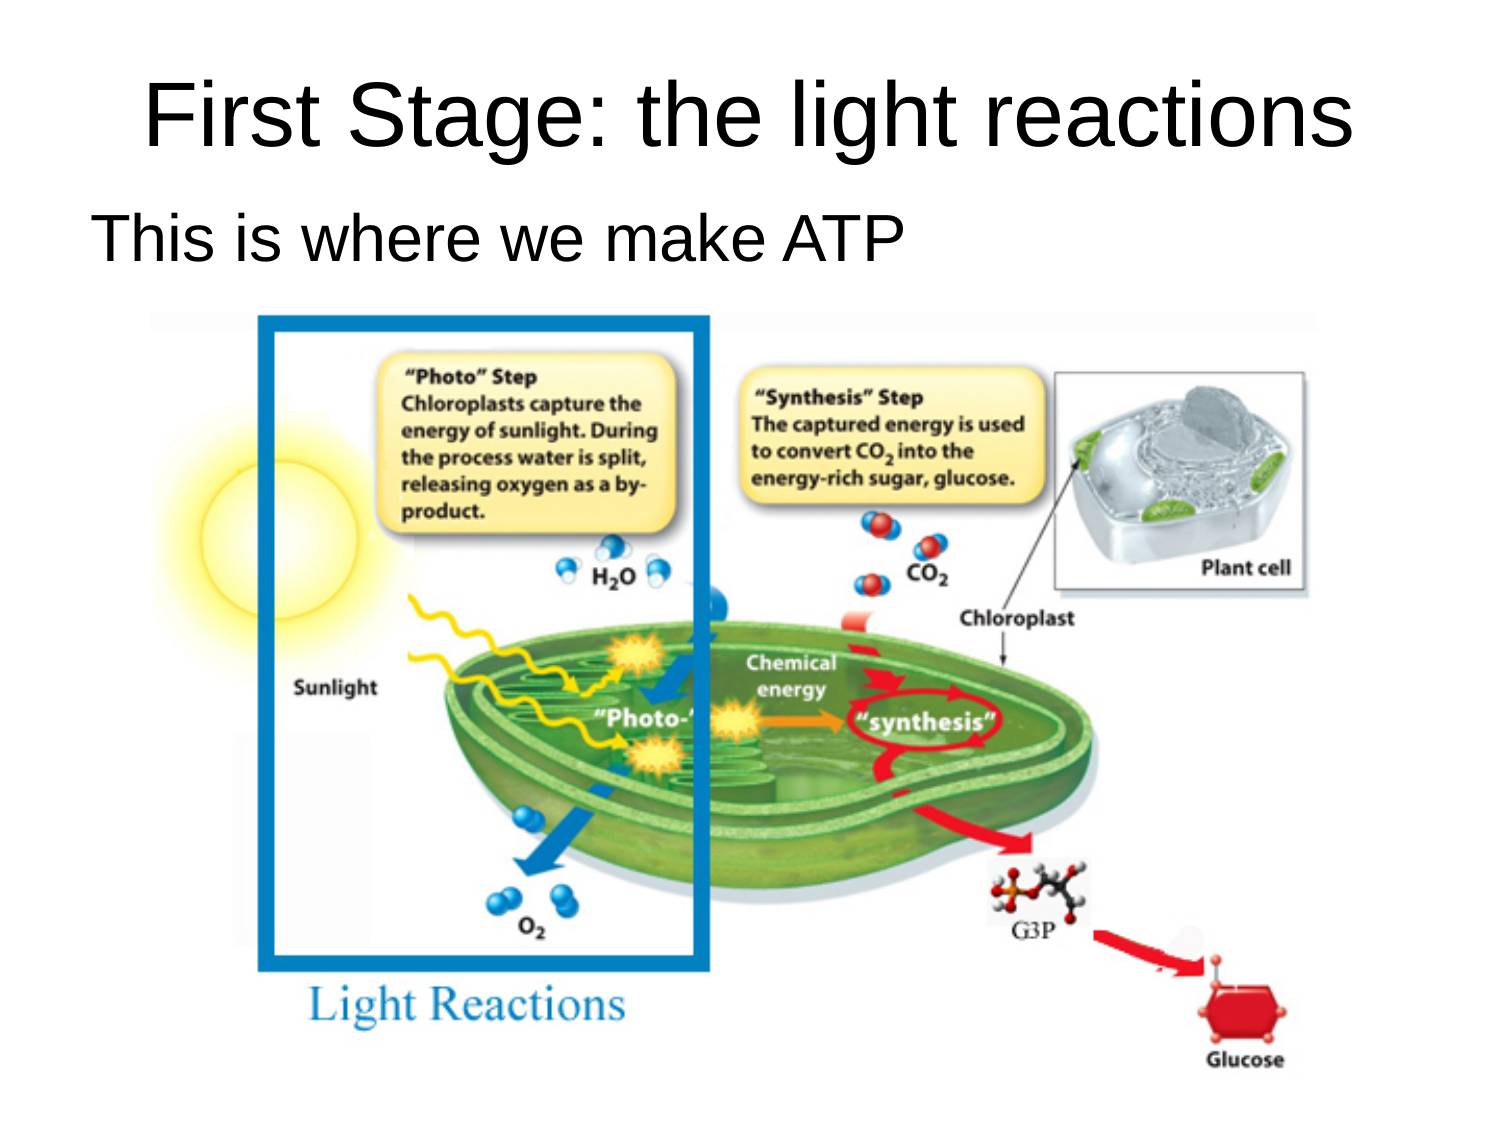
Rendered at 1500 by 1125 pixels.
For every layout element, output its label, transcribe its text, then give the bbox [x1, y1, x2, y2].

list This is where we make ATP [75, 187, 1425, 280]
picture [149, 312, 1317, 1083]
title First Stage: the light reactions [75, 45, 1425, 175]
